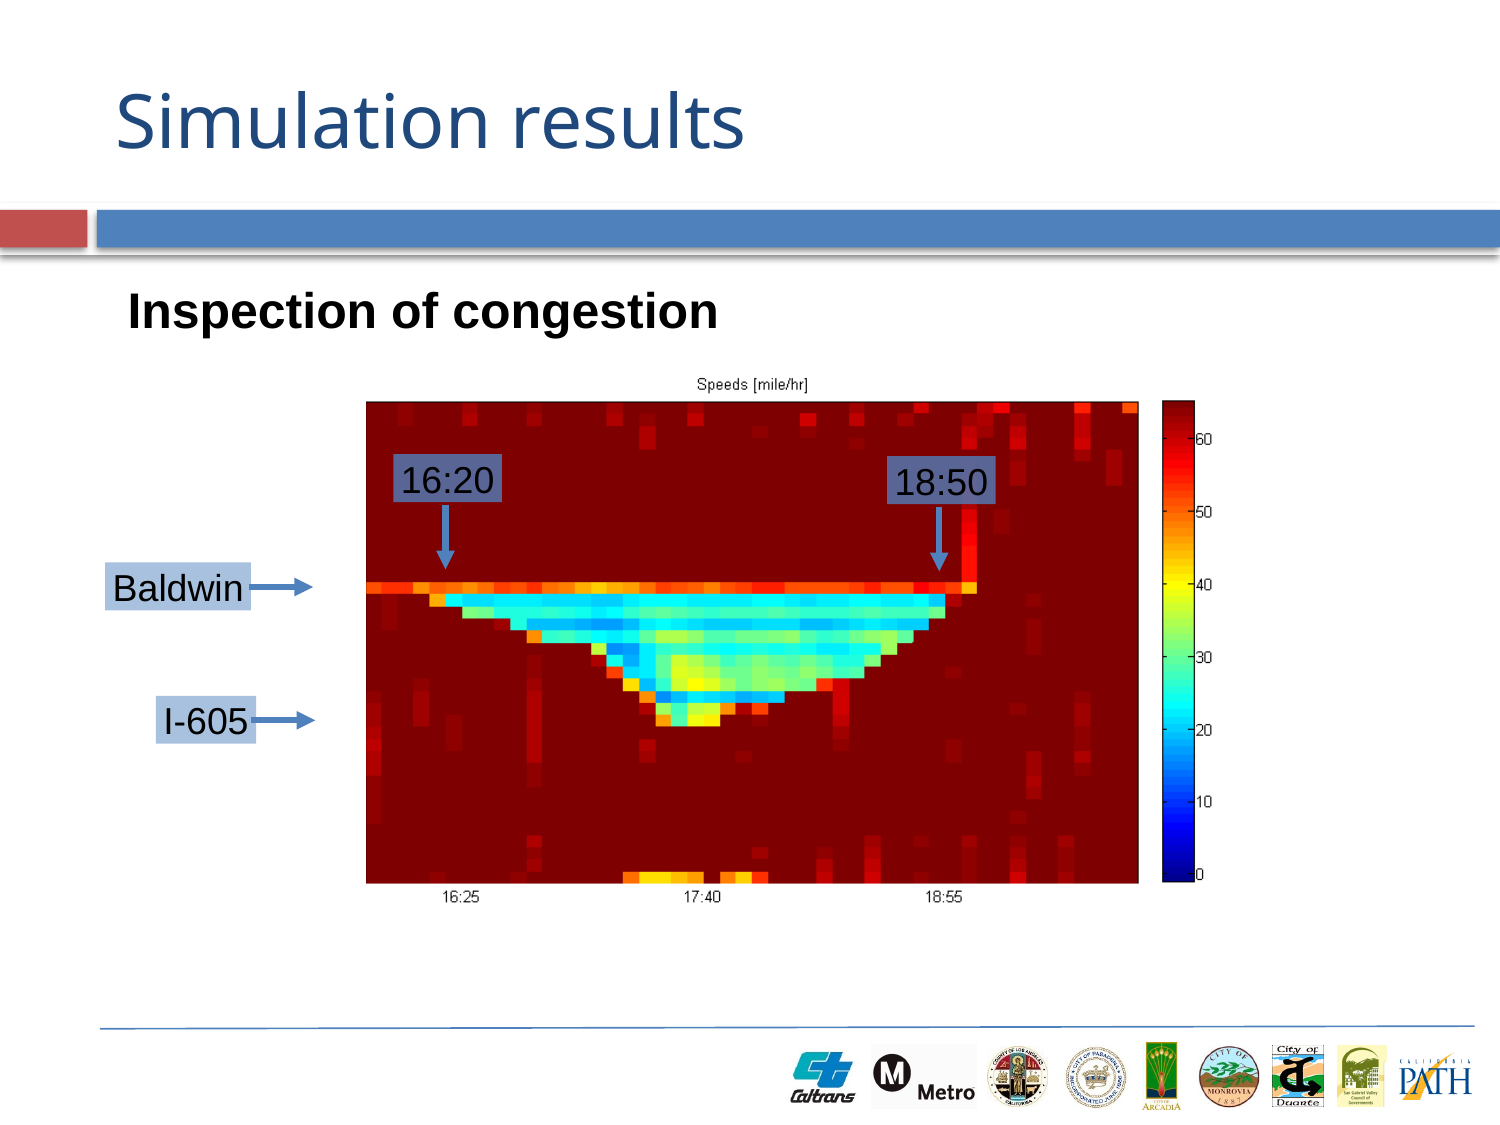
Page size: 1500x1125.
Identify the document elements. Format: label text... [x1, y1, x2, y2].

picture [221, 357, 1324, 948]
text_box Baldwin [105, 562, 216, 611]
picture [987, 1046, 1048, 1107]
text_box Inspection of congestion [112, 271, 735, 347]
picture [871, 1044, 977, 1109]
title Simulation results [100, 37, 1438, 200]
picture [786, 1047, 859, 1107]
picture [1393, 1052, 1477, 1100]
picture [1192, 1040, 1266, 1115]
picture [1337, 1045, 1387, 1107]
picture [1056, 1045, 1135, 1109]
picture [1142, 1042, 1181, 1110]
text_box I-605 [155, 695, 216, 744]
picture [1272, 1045, 1324, 1107]
